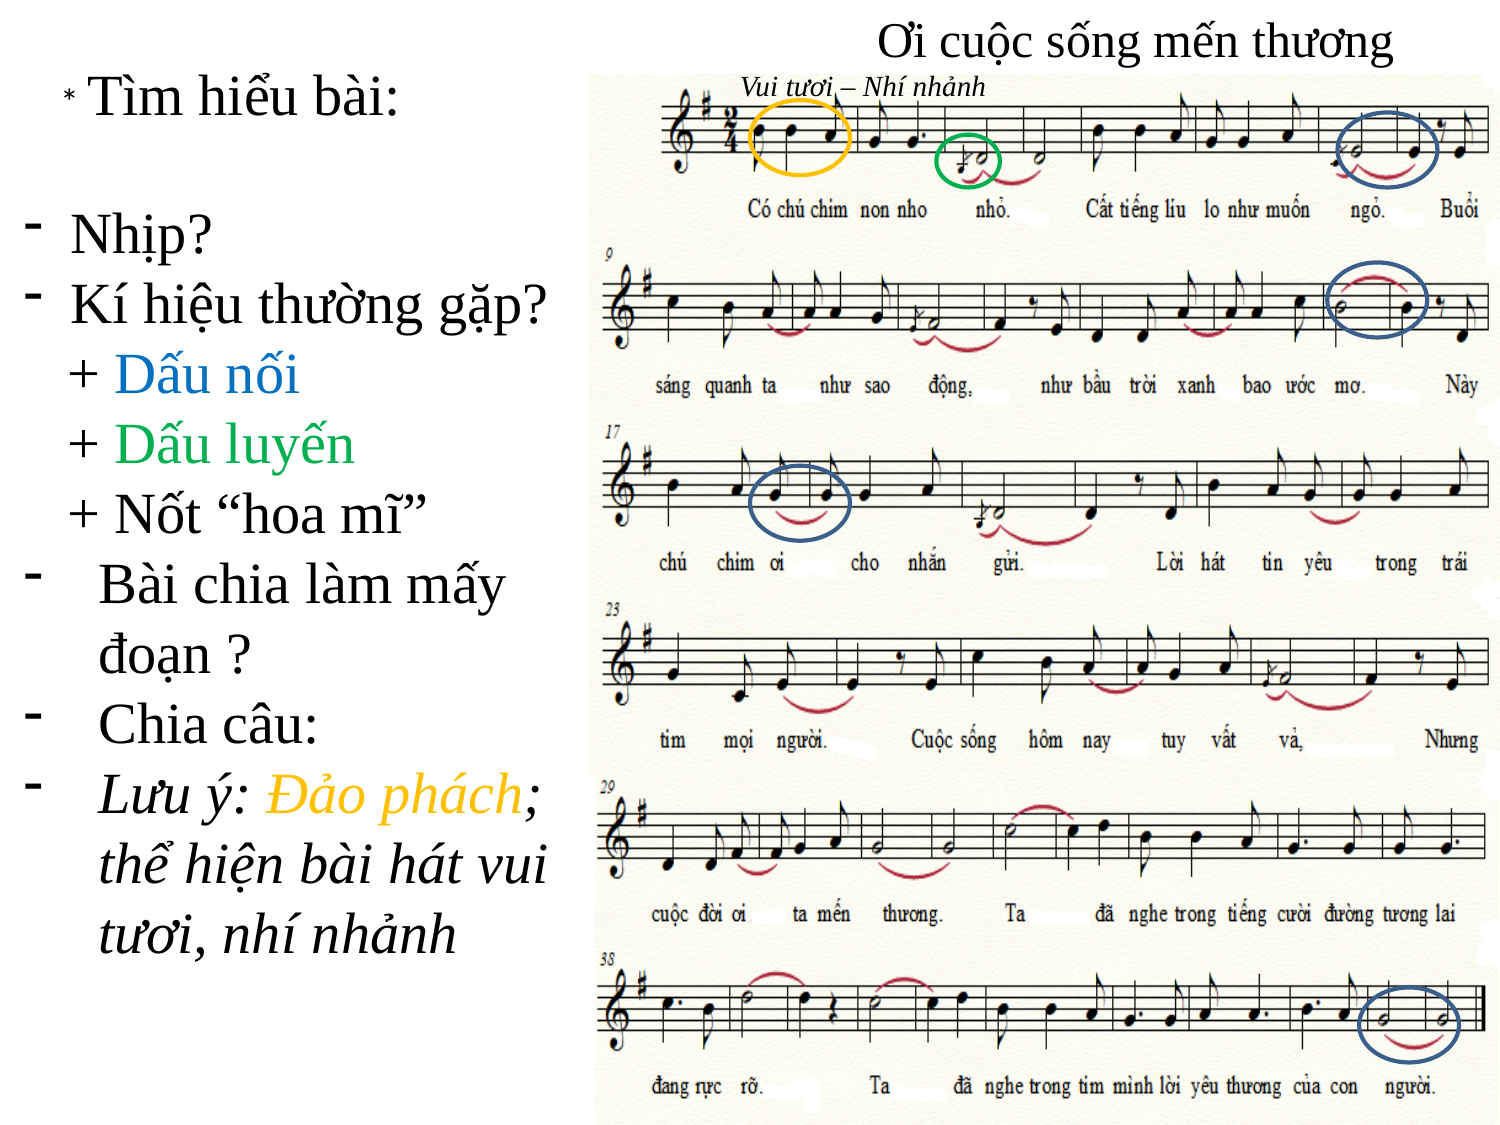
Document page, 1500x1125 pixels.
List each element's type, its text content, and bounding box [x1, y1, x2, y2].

picture [588, 74, 1500, 1125]
text_box Ơi cuộc sống mến thương Vui tươi – Nhí nhảnh [725, 0, 1425, 73]
text_box * Tìm hiểu bài: [45, 50, 725, 135]
text_box Nhịp? Kí hiệu thường gặp? + Dấu nối + Dấu luyến + Nốt “hoa mĩ” Bài chia làm mấy đoạn ? Chia câu: Lưu ý: Đảo phách; thể hiện bài hát vui tươi, nhí nhảnh [8, 187, 589, 973]
